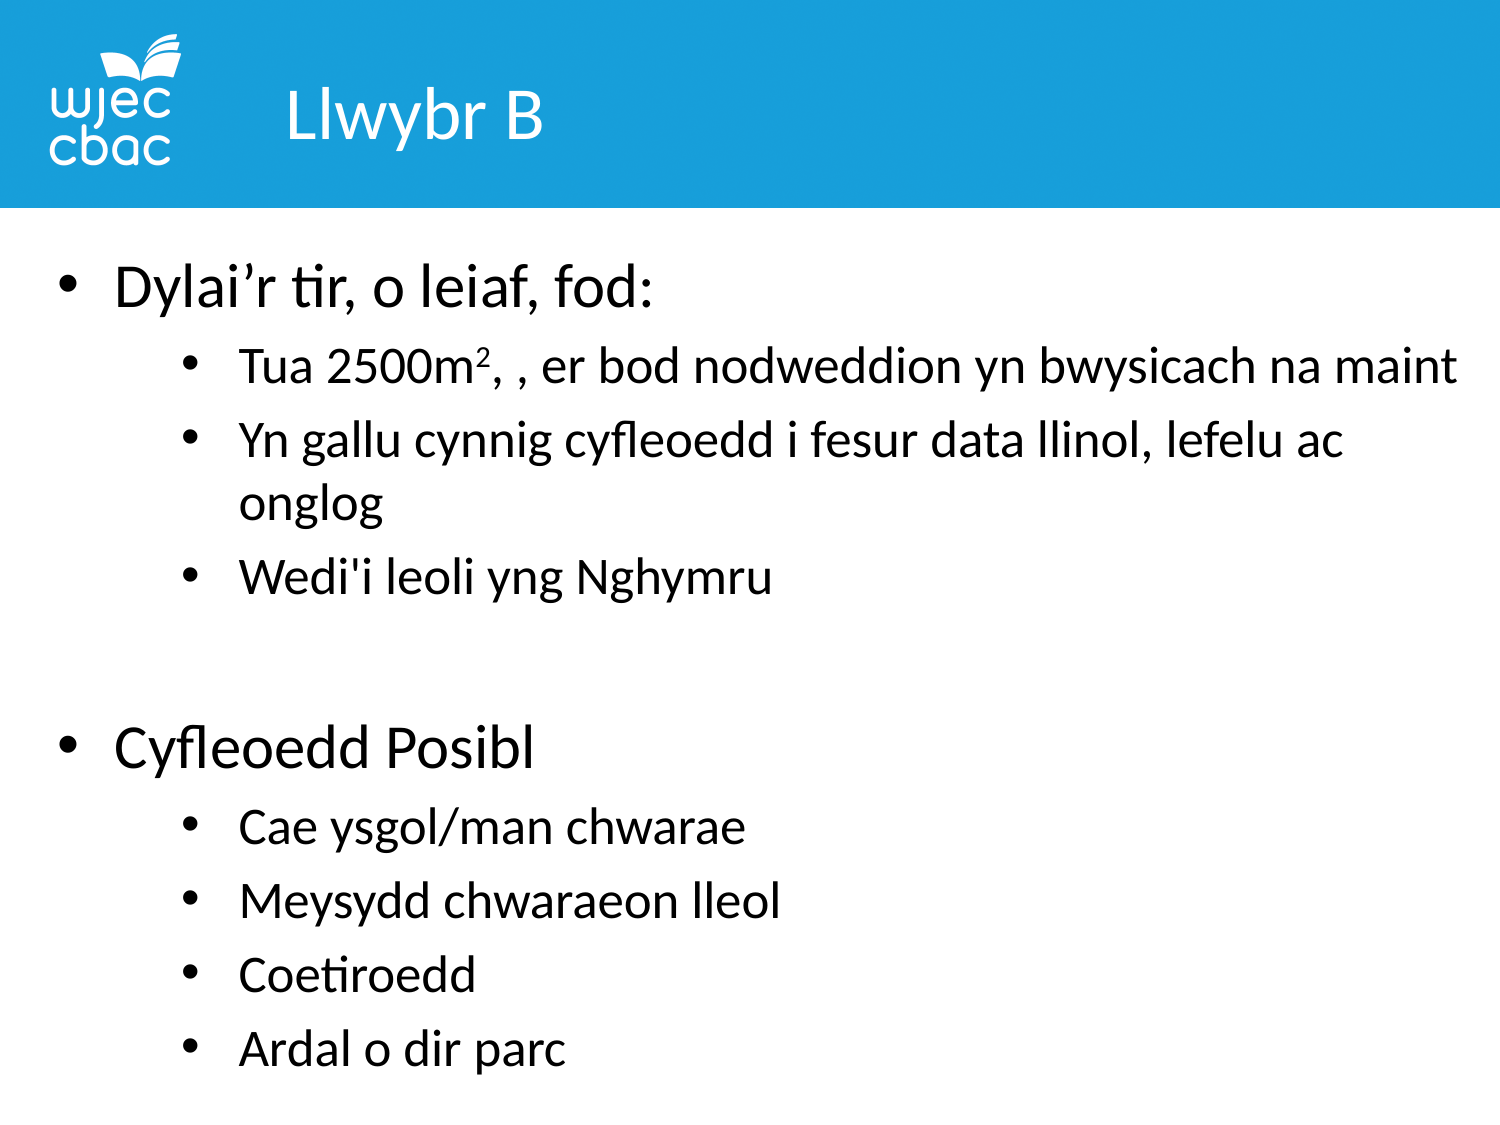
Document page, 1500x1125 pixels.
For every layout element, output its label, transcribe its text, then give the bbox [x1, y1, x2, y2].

list Dylai’r tir, o leiaf, fod: Tua 2500m2, , er bod nodweddion yn bwysicach na maint Yn gallu cynnig cyfleoedd i fesur data llinol, lefelu ac onglog Wedi'i leoli yng Nghymru Cyfleoedd Posibl Cae ysgol/man chwarae Meysydd chwaraeon lleol Coetiroedd Ardal o dir parc [32, 237, 1476, 1106]
picture [0, 0, 1500, 208]
text_box Llwybr B [260, 56, 1500, 162]
text_box [229, 66, 1393, 199]
